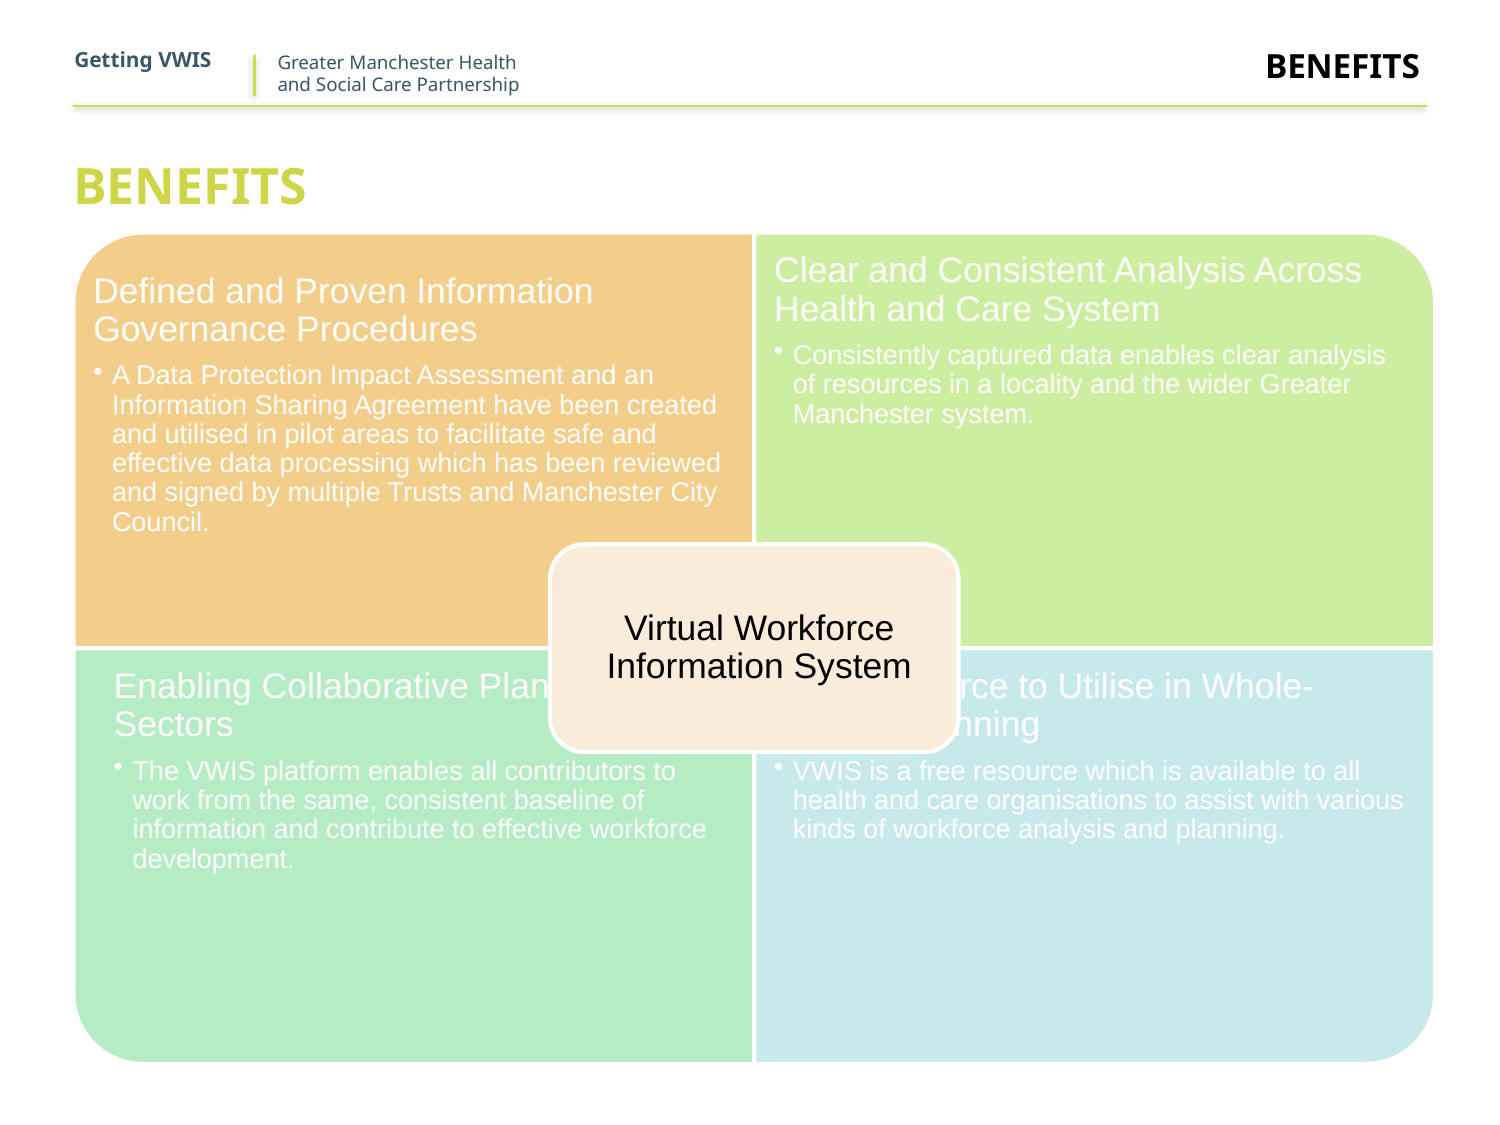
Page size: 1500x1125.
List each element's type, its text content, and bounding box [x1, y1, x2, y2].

list Benefits [965, 61, 1435, 88]
list Getting VWIS [59, 41, 287, 100]
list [73, 232, 1436, 1065]
title Benefits [58, 136, 730, 233]
